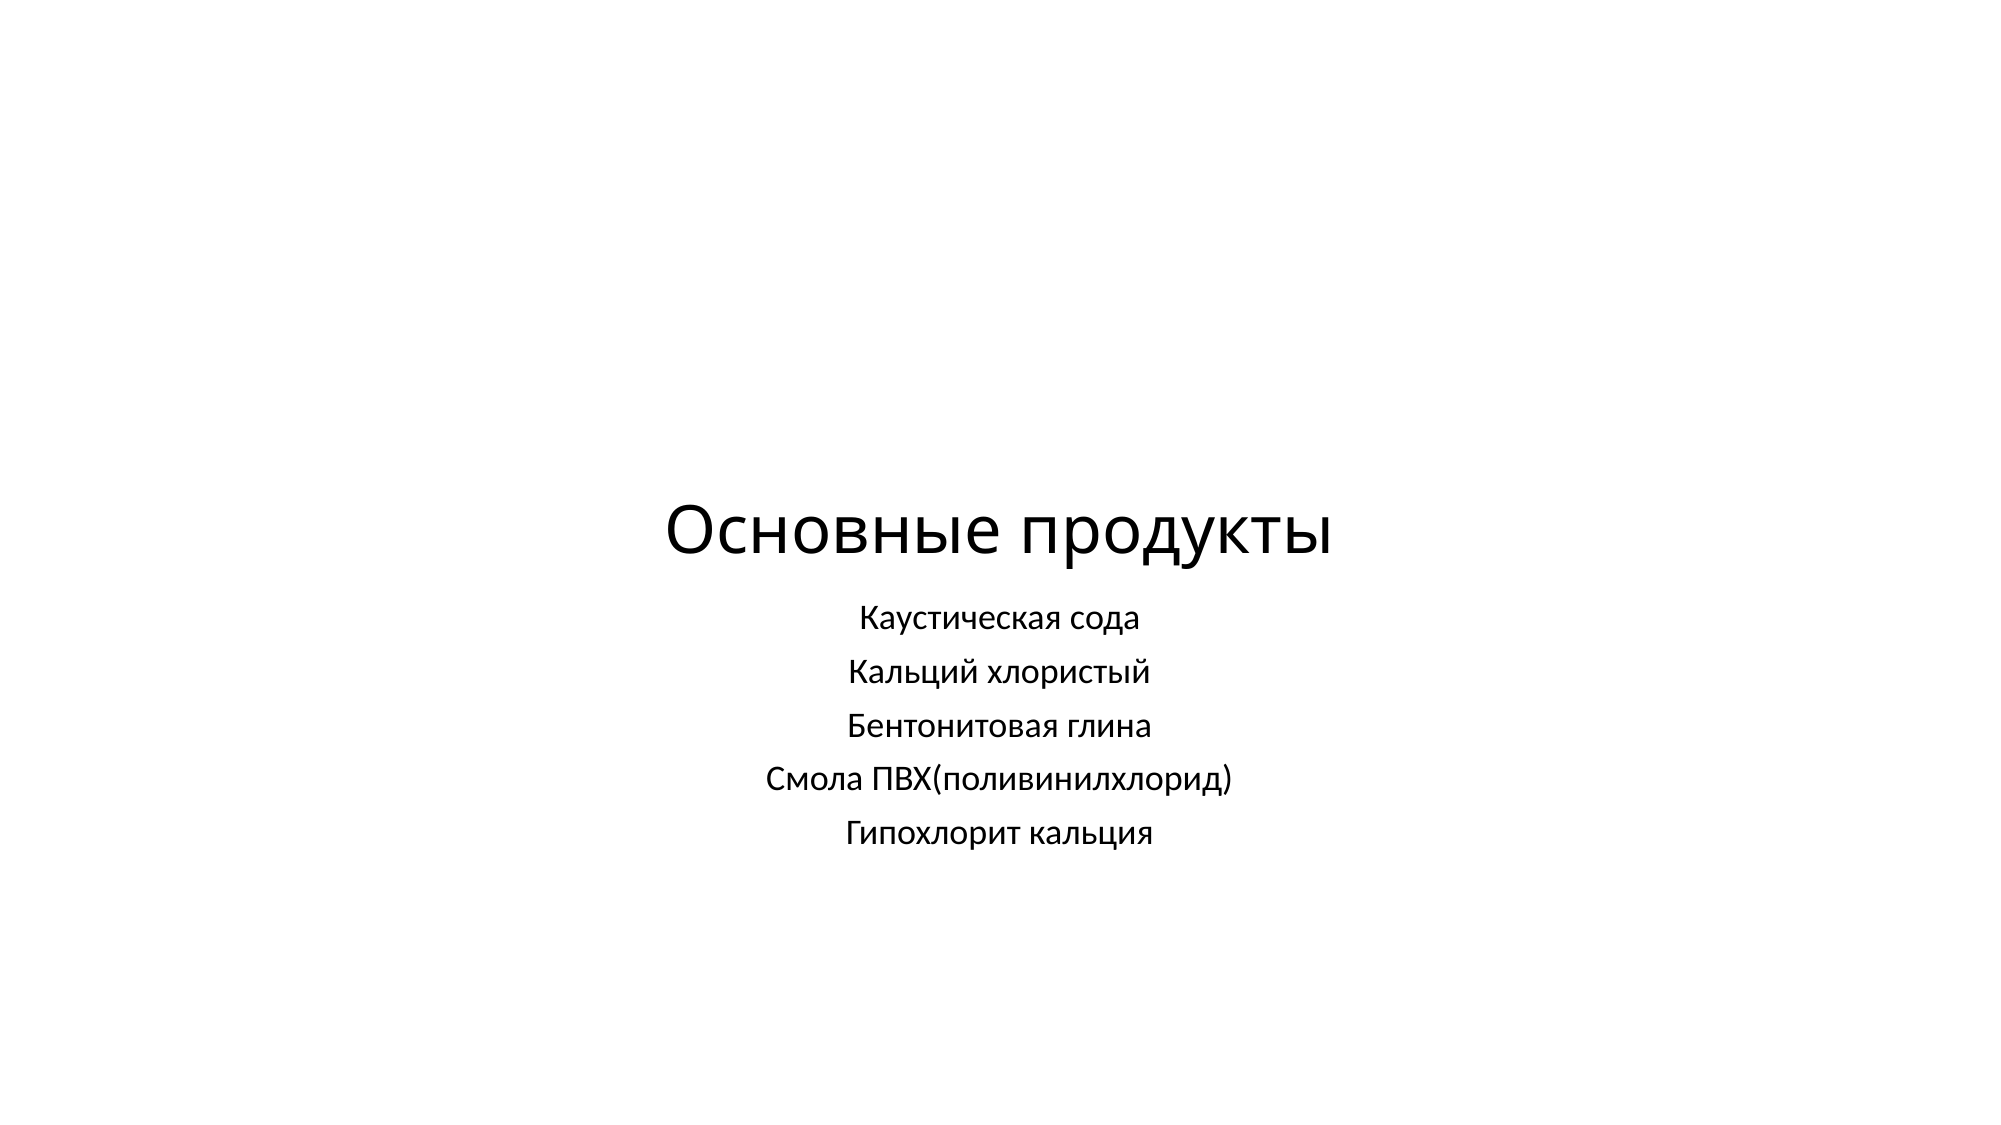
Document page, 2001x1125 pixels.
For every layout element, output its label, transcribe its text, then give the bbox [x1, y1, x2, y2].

title Основные продукты [249, 184, 1750, 576]
subtitle Каустическая сода Кальций хлористый Бентонитовая глина Смола ПВХ(поливинилхлорид) Гипохлорит кальция [249, 590, 1750, 863]
